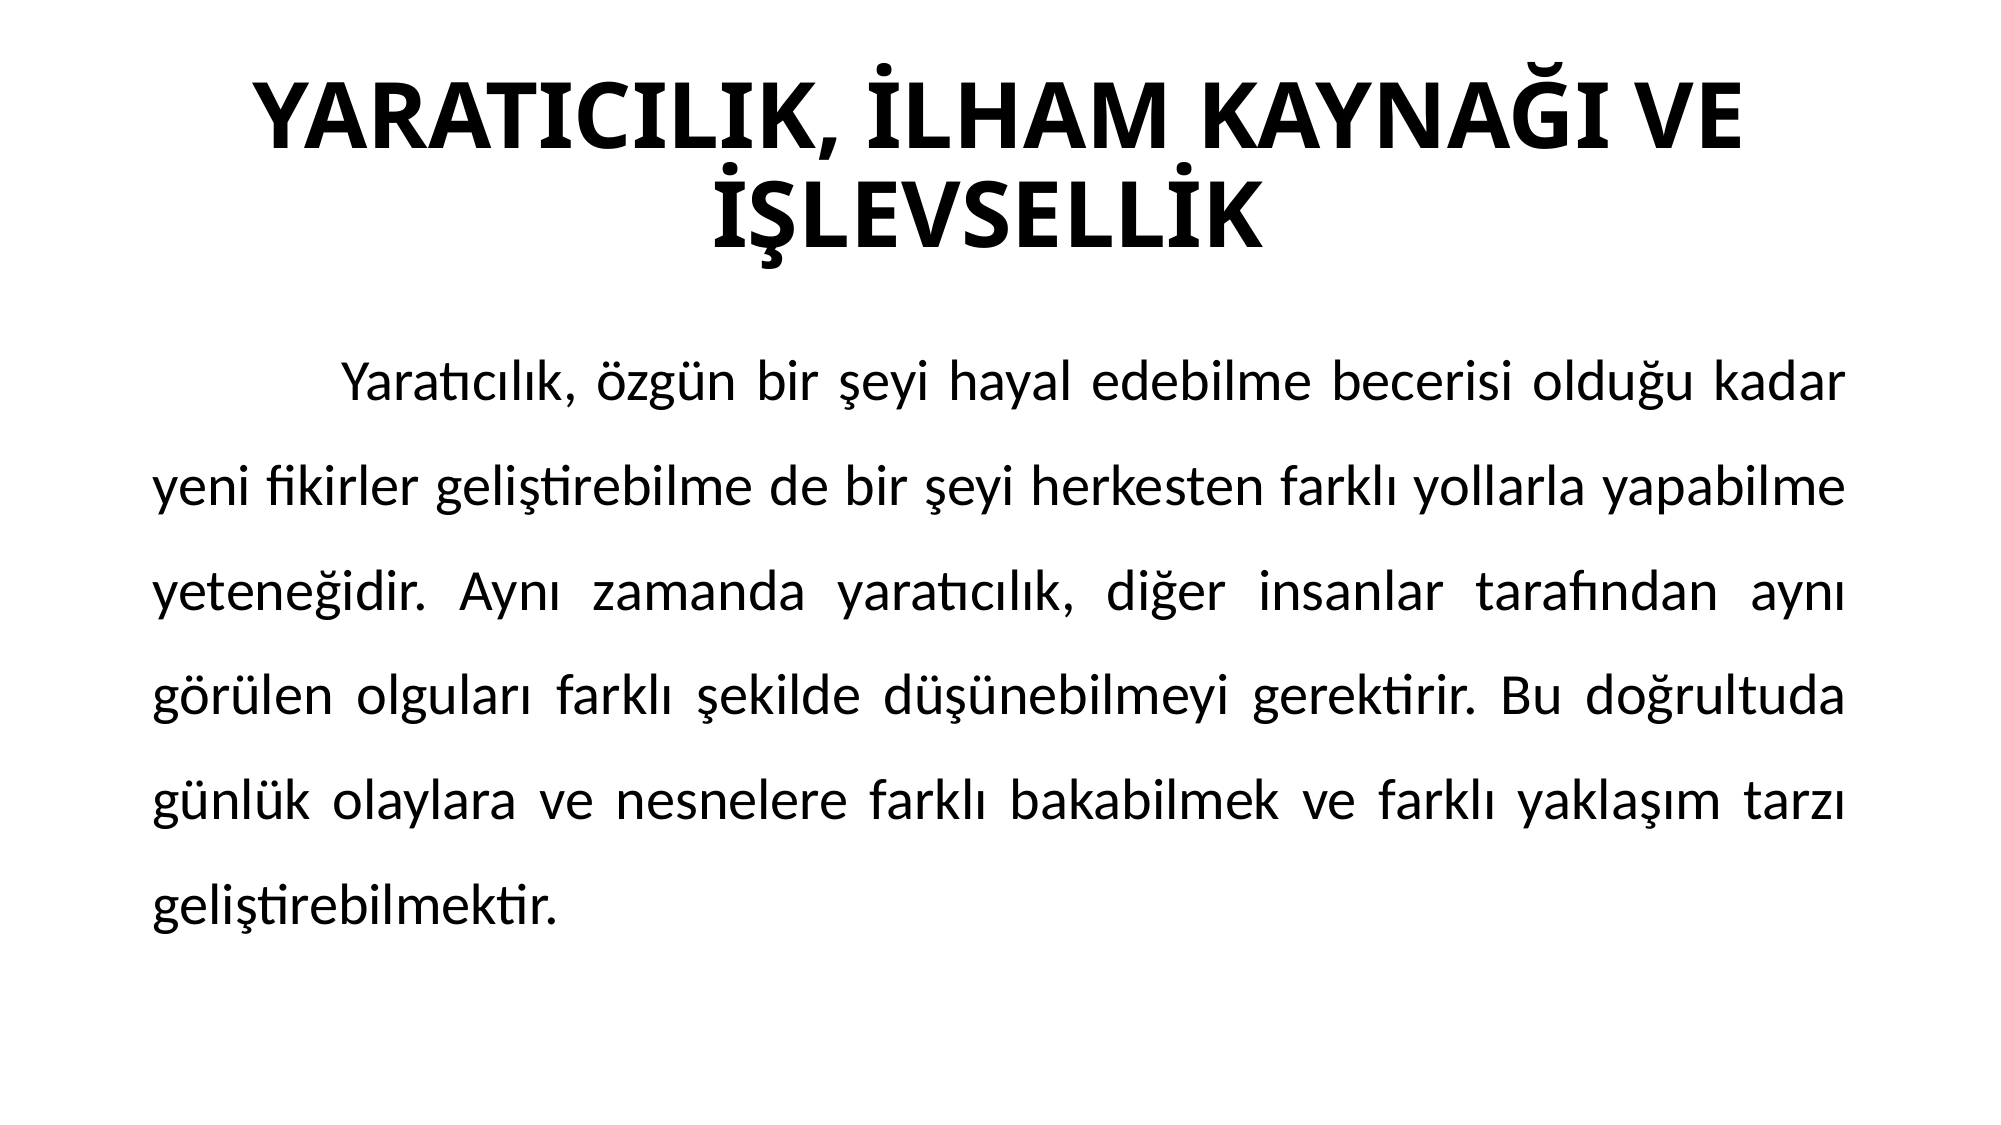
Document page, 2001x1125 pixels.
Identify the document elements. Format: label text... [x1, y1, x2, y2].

list Yaratıcılık, özgün bir şeyi hayal edebilme becerisi olduğu kadar yeni fikirler geliştirebilme de bir şeyi herkesten farklı yollarla yapabilme yeteneğidir. Aynı zamanda yaratıcılık, diğer insanlar tarafından aynı görülen olguları farklı şekilde düşünebilmeyi gerektirir. Bu doğrultuda günlük olaylara ve nesnelere farklı bakabilmek ve farklı yaklaşım tarzı geliştirebilmektir. [137, 299, 1863, 1014]
title YARATICILIK, İLHAM KAYNAĞI VE İŞLEVSELLİK [137, 59, 1863, 278]
